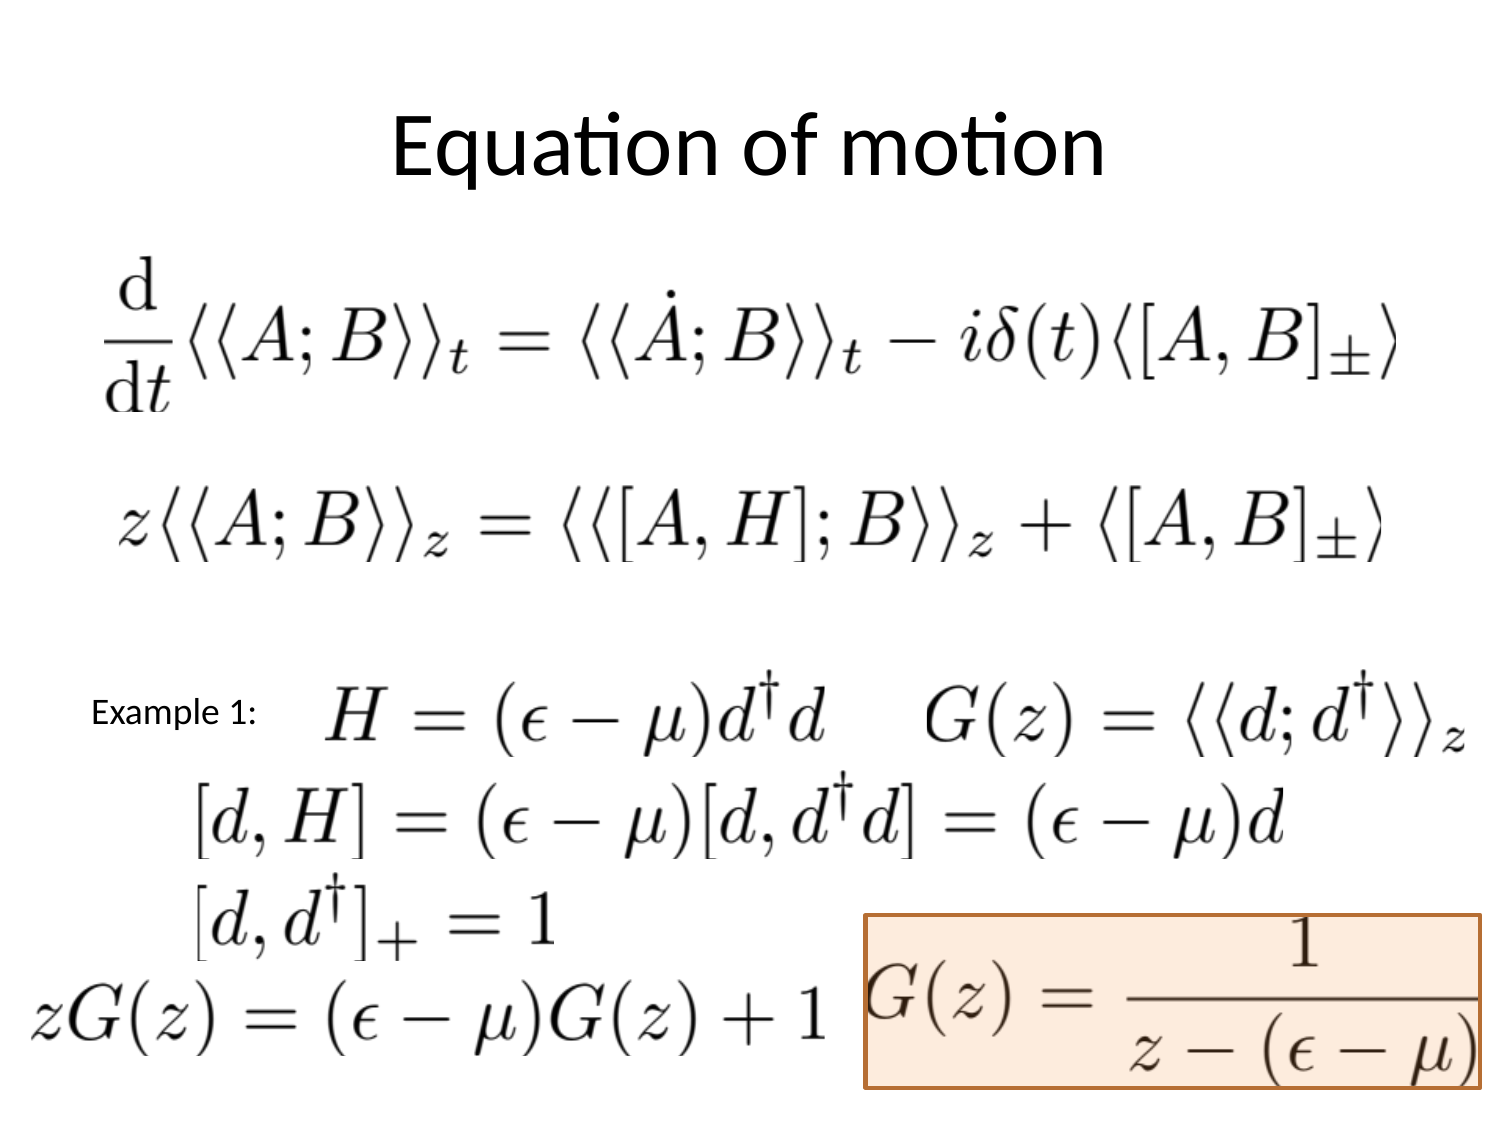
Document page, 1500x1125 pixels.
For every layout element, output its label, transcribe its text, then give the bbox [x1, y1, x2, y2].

picture [118, 484, 1382, 562]
picture [324, 669, 825, 758]
picture [926, 669, 1465, 758]
picture [197, 872, 555, 961]
picture [197, 770, 1284, 859]
text_box Example 1: [76, 679, 273, 740]
picture [103, 255, 1396, 412]
title Equation of motion [75, 45, 1425, 233]
picture [865, 914, 1481, 1089]
picture [30, 978, 825, 1057]
